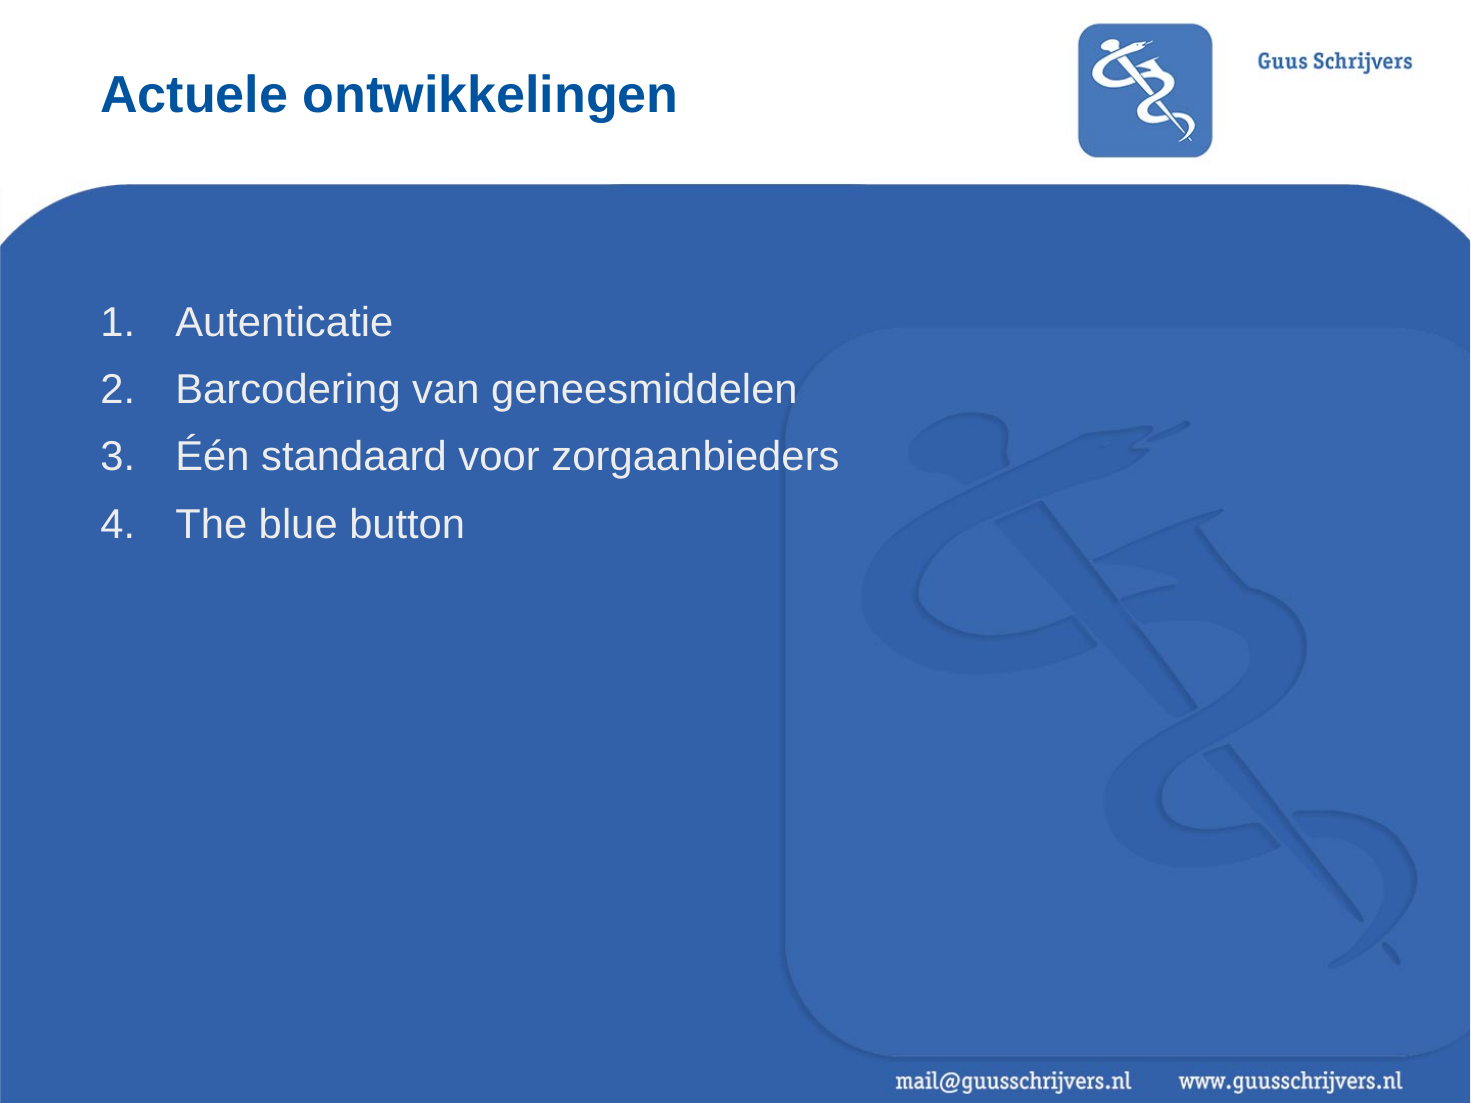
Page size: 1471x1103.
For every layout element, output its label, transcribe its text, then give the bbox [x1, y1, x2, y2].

list Autenticatie Barcodering van geneesmiddelen Één standaard voor zorgaanbieders The blue button [85, 269, 1336, 932]
title Actuele ontwikkelingen [85, 0, 1060, 185]
picture [0, 0, 1471, 1103]
